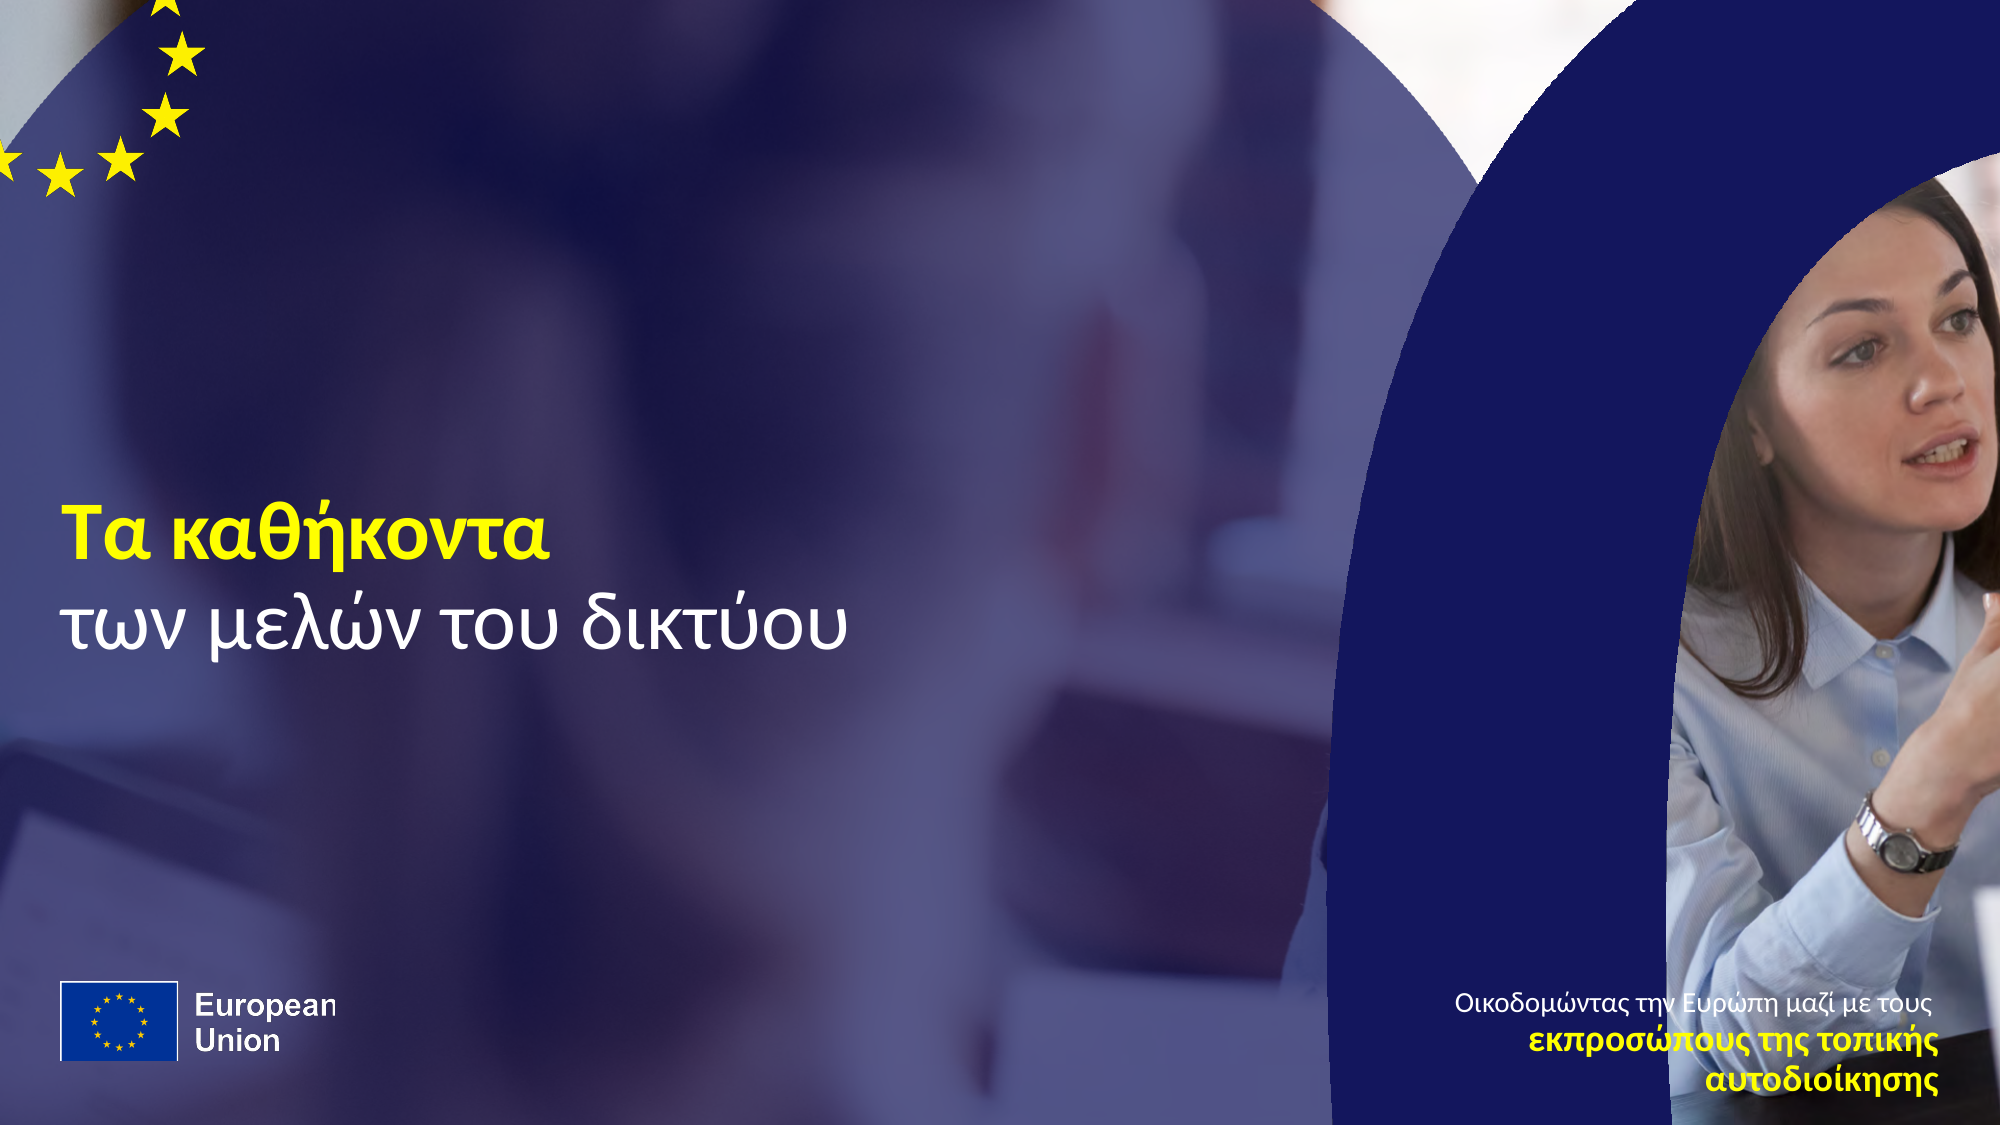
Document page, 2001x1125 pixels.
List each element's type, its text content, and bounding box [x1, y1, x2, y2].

picture [0, 0, 2000, 1125]
text_box Οικοδομώντας την Ευρώπη μαζί με τους εκπροσώπους της τοπικής αυτοδιοίκησης [1329, 987, 1940, 1093]
title Τα καθήκοντα των μελών του δικτύου [60, 237, 1601, 917]
